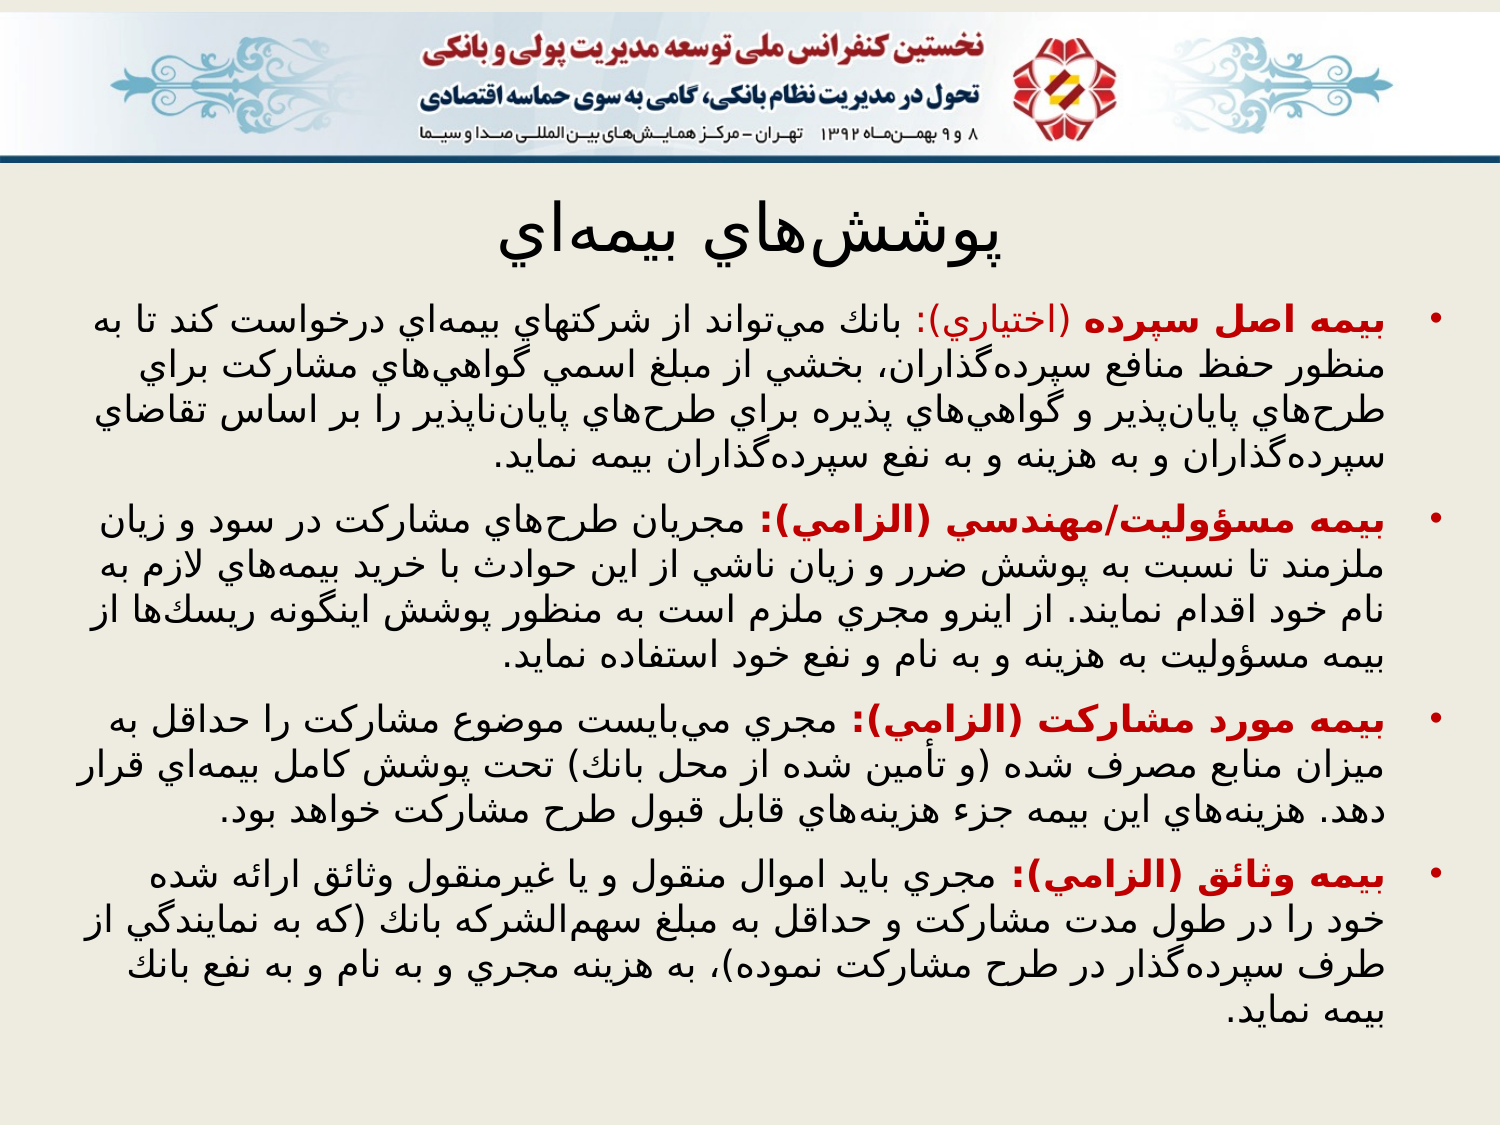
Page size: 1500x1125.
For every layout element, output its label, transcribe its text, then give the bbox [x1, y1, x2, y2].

picture [0, 12, 1500, 163]
list بيمه اصل سپرده (اختياري): بانك مي‌تواند از شركتهاي بيمه‌اي درخواست كند تا به منظور حفظ منافع سپرده‌گذاران، بخشي از مبلغ اسمي گواهي‌هاي مشاركت براي طرح‌هاي پايان‌پذير و گواهي‌هاي پذيره براي طرح‌هاي پايان‌ناپذير را بر اساس تقاضاي سپرده‌گذاران و به هزينه و به نفع سپرده‌گذاران بيمه نمايد. بيمه مسؤوليت/مهندسي (الزامي): مجريان طرح‌هاي مشاركت در سود و زيان ملزمند تا نسبت به پوشش ضرر و زيان ناشي از اين حوادث با خريد بيمه‌هاي لازم به نام خود اقدام نمايند. از اينرو مجري ملزم است به منظور پوشش اينگونه ريسك‌ها از بيمه مسؤوليت به هزينه و به نام و نفع خود استفاده نمايد. بيمه مورد مشاركت (الزامي): مجري مي‌بايست موضوع مشاركت را حداقل به ميزان منابع مصرف شده (و تأمين شده از محل بانك) تحت پوشش كامل بيمه‌اي قرار دهد. هزينه‌هاي اين بيمه جزء هزينه‌هاي قابل قبول طرح مشاركت خواهد بود. بيمه وثائق (الزامي): مجري بايد اموال منقول و يا غيرمنقول وثائق ارائه شده خود را در طول مدت مشاركت و حداقل به مبلغ سهم‌الشركه بانك (كه به نمايندگي از طرف سپرده‌گذار در طرح مشاركت نموده)، به هزينه مجري و به نام و به نفع بانك بيمه نمايد. [62, 287, 1458, 1038]
title پوشش‌هاي بيمه‌اي [75, 174, 1425, 275]
